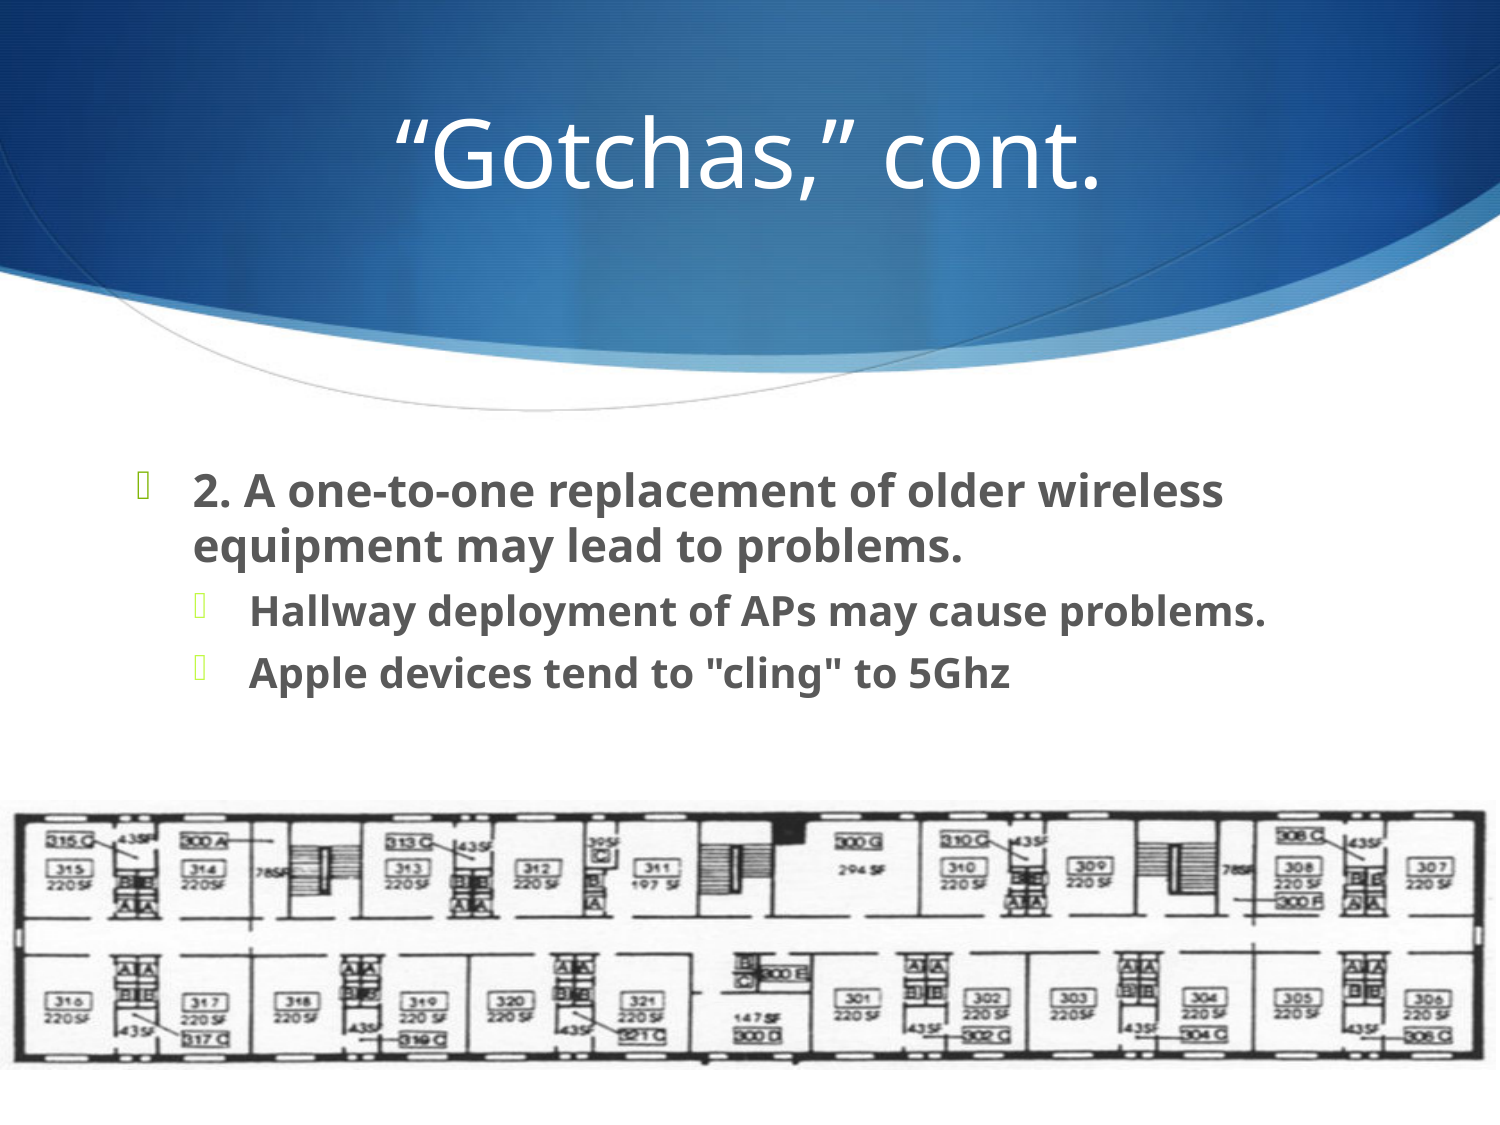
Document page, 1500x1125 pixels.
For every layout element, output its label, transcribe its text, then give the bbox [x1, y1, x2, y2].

title “Gotchas,” cont. [75, 56, 1425, 245]
picture [0, 0, 1500, 1125]
list 2. A one-to-one replacement of older wireless equipment may lead to problems. Hallway deployment of APs may cause problems. Apple devices tend to "cling" to 5Ghz [121, 454, 1379, 786]
